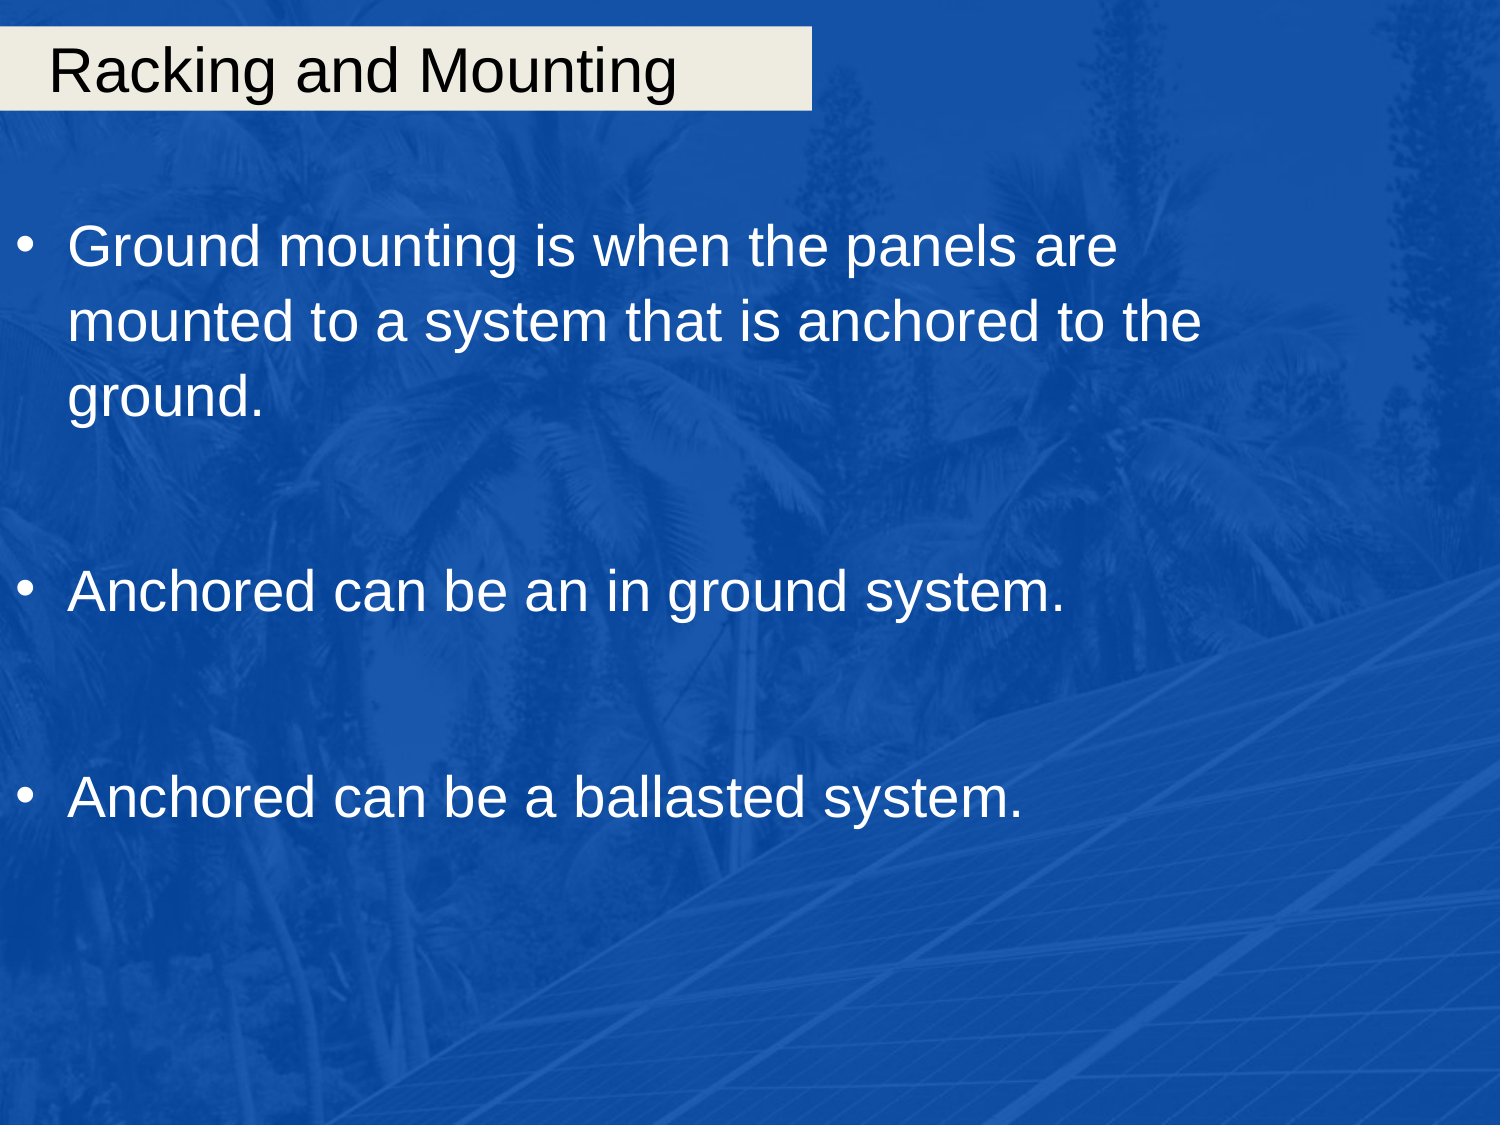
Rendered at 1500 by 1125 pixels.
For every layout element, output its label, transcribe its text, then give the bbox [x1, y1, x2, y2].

list Ground mounting is when the panels are mounted to a system that is anchored to the ground. Anchored can be an in ground system. Anchored can be a ballasted system. [0, 196, 1331, 1074]
picture [0, 0, 1500, 1125]
title Racking and Mounting [24, 11, 704, 123]
